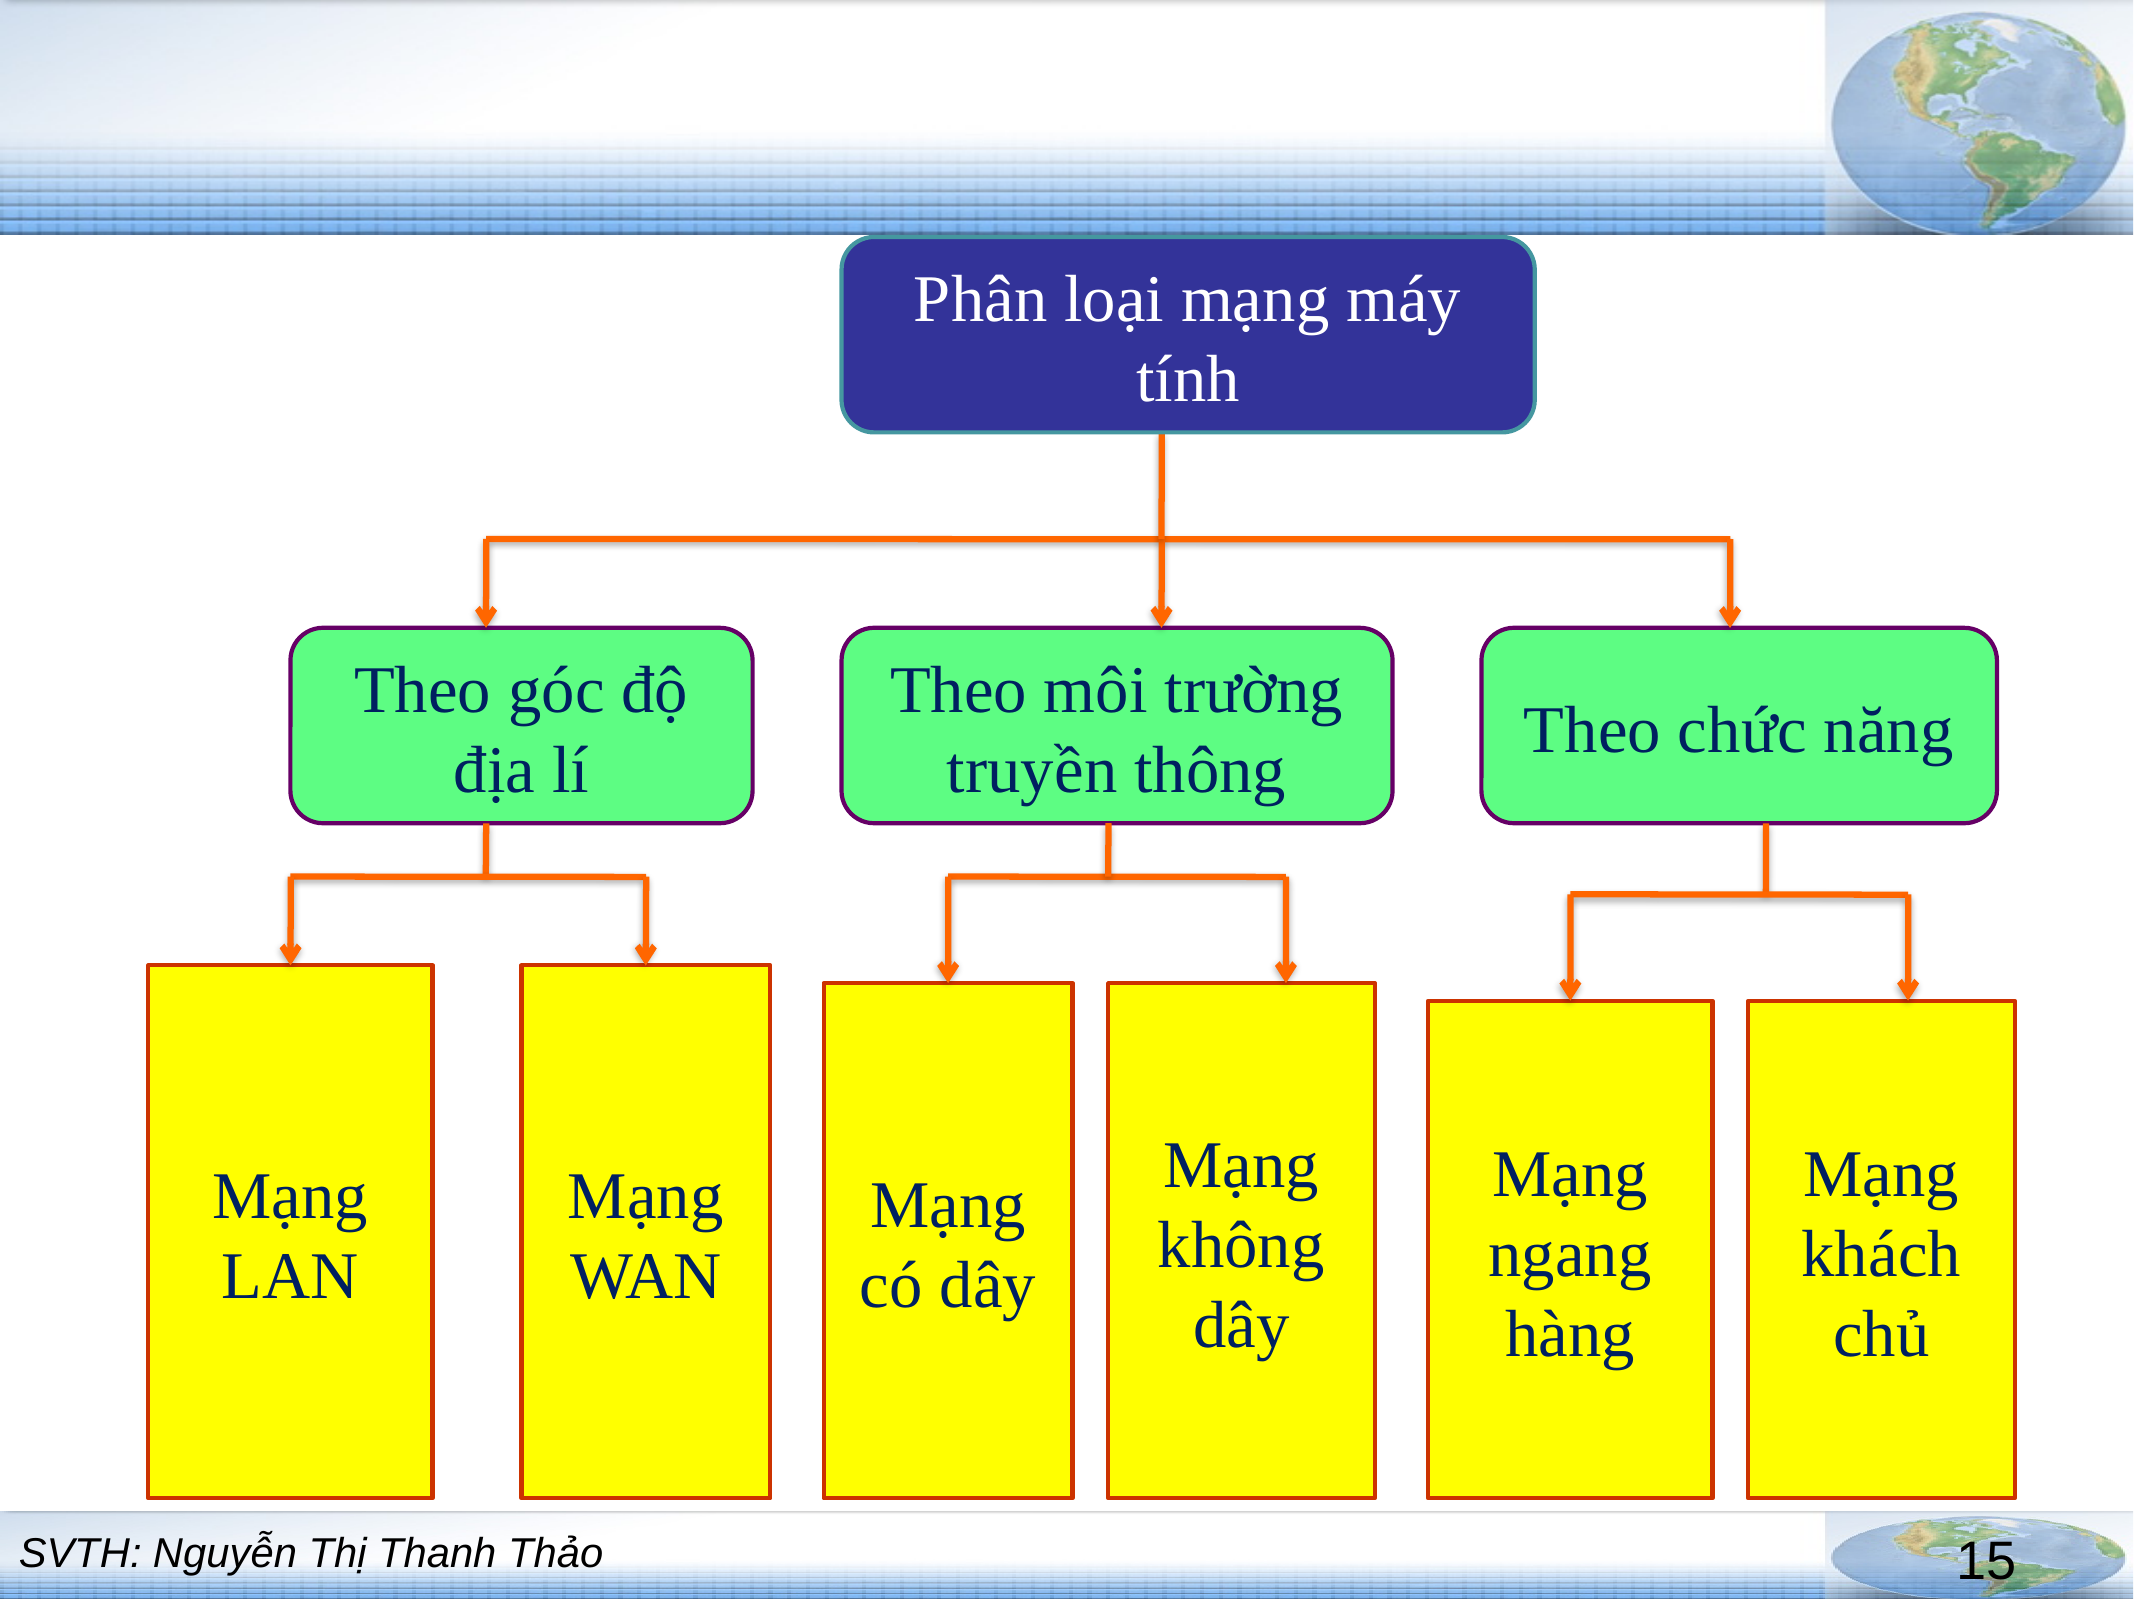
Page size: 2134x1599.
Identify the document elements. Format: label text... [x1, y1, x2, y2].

text_box Mạng ngang hàng [1426, 999, 1715, 1500]
text_box Mạng không dây [1106, 981, 1377, 1500]
picture [0, 1511, 2134, 1599]
text_box Mạng có dây [822, 981, 1075, 1500]
picture [0, 0, 2134, 235]
text_box Mạng WAN [519, 963, 772, 1500]
text_box Mạng khách chủ [1746, 999, 2017, 1500]
text_box Mạng LAN [146, 963, 435, 1500]
text_box Theo góc độ địa lí [288, 625, 755, 826]
text_box Theo môi trường truyền thông [839, 625, 1395, 826]
text_box Theo chức năng [1479, 625, 2000, 826]
text_box Phân loại mạng máy tính [839, 234, 1537, 435]
